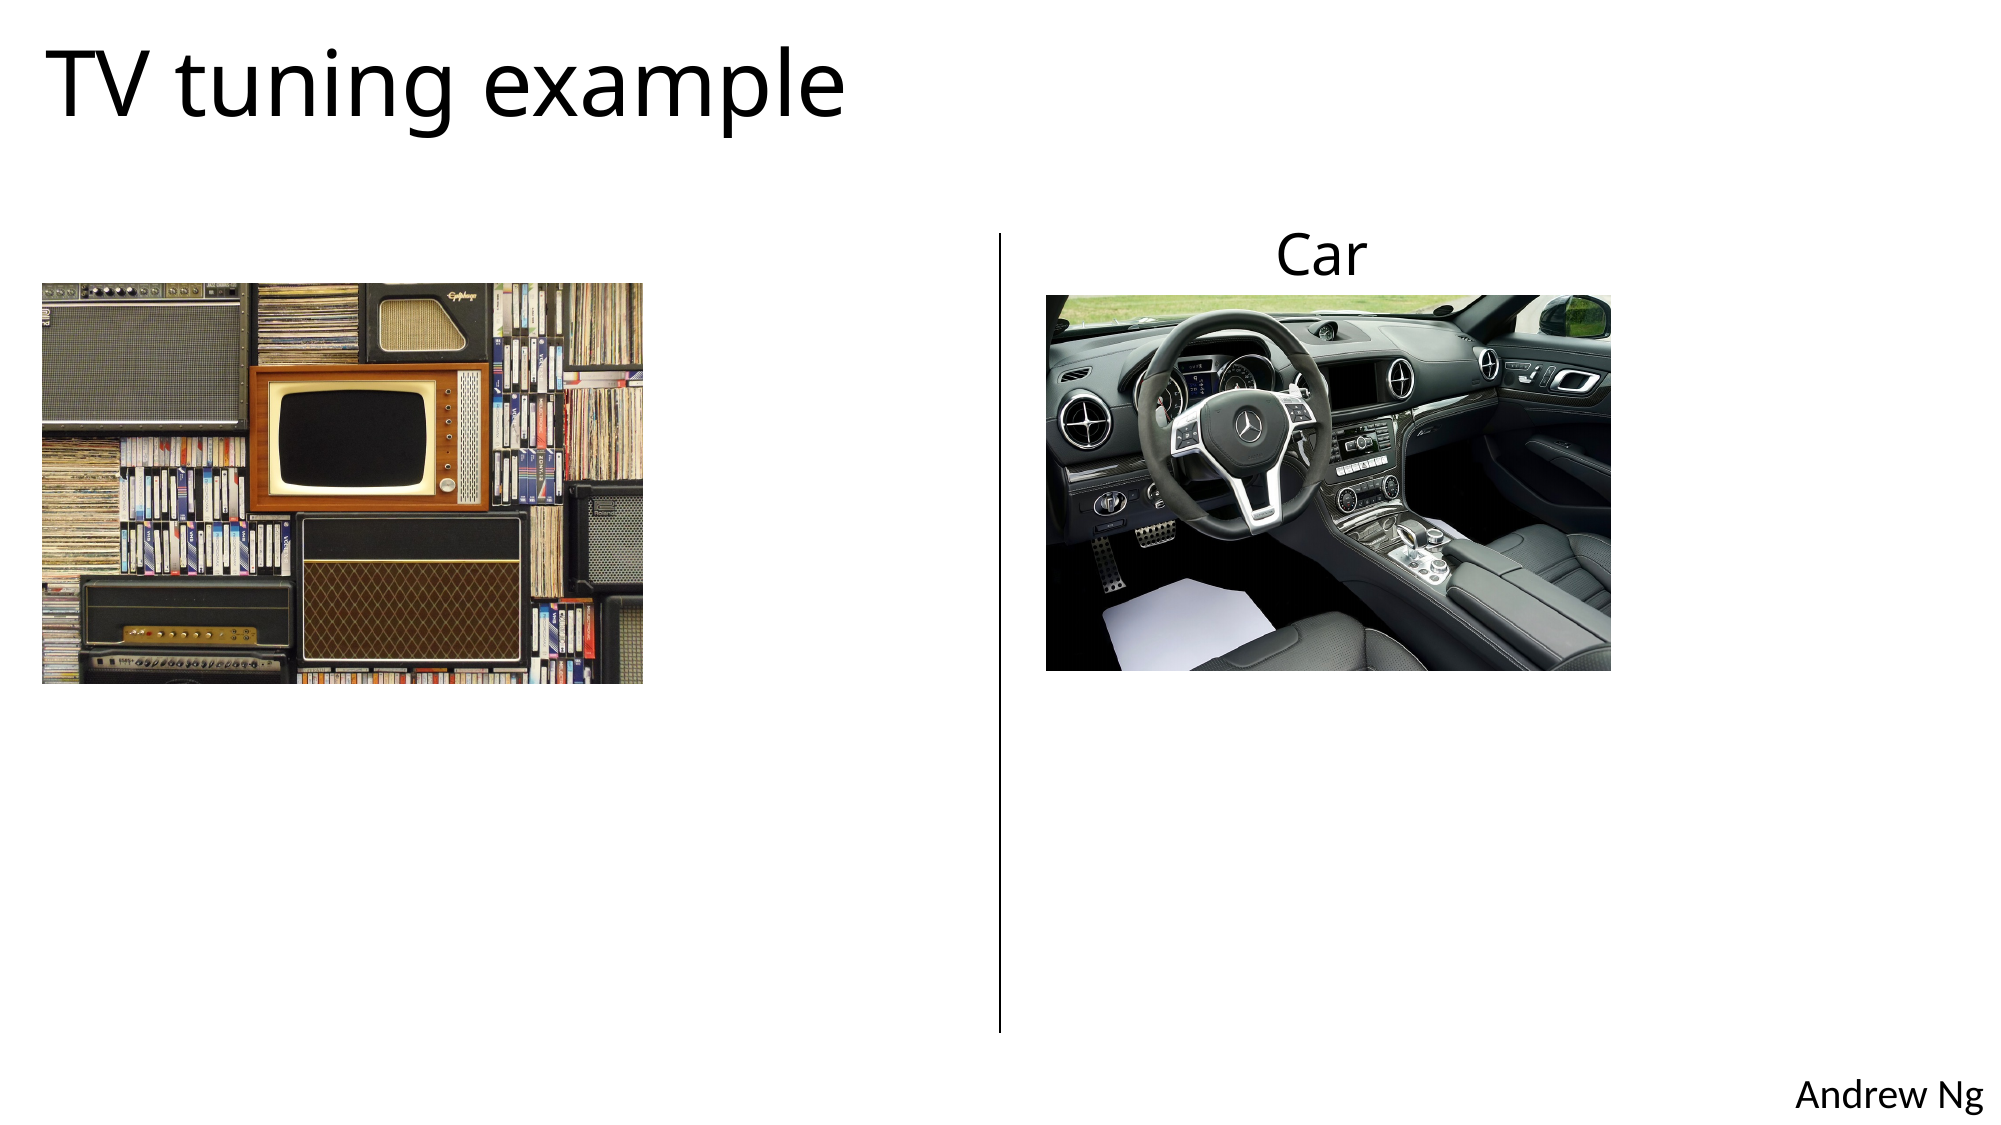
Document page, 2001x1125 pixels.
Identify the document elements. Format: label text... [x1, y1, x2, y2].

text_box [1045, 210, 1611, 671]
picture [42, 283, 643, 684]
title TV tuning example [30, 29, 1755, 248]
